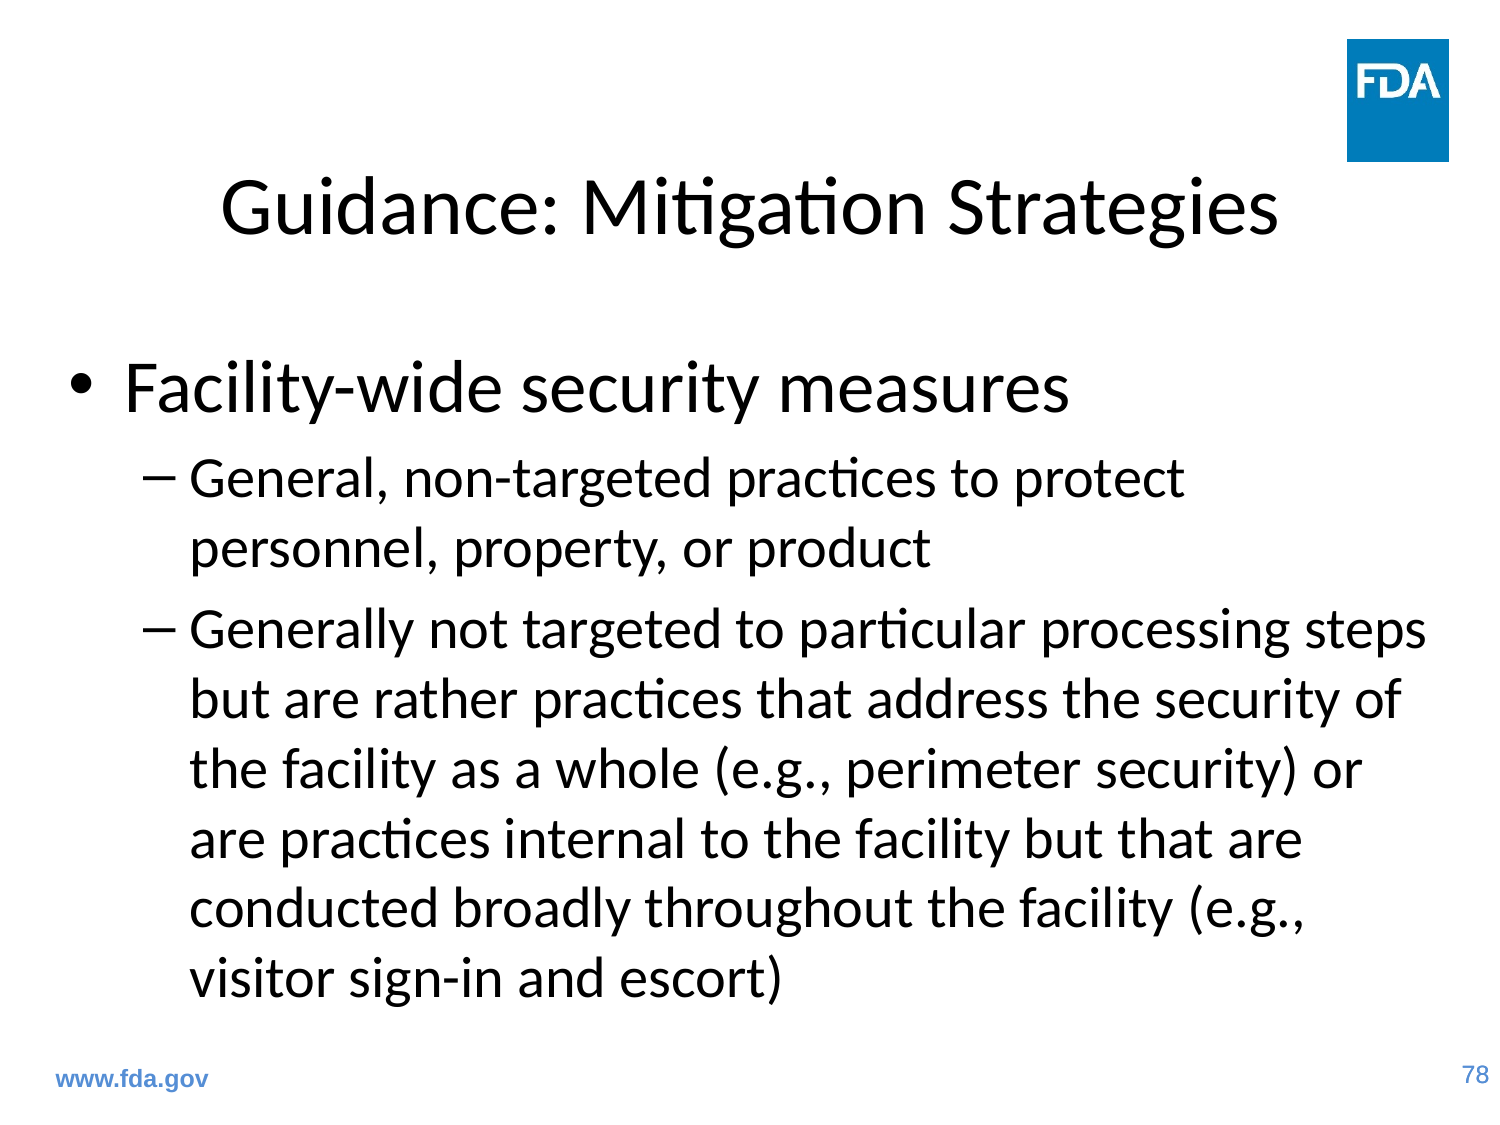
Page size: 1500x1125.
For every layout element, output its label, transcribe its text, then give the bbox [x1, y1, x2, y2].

list Facility-wide security measures General, non-targeted practices to protect personnel, property, or product Generally not targeted to particular processing steps but are rather practices that address the security of the facility as a whole (e.g., perimeter security) or are practices internal to the facility but that are conducted broadly throughout the facility (e.g., visitor sign-in and escort) [53, 329, 1449, 1088]
title Guidance: Mitigation Strategies [53, 125, 1449, 277]
picture [1409, 63, 1440, 98]
footer www.fda.gov [40, 1047, 516, 1108]
picture [1357, 63, 1410, 99]
